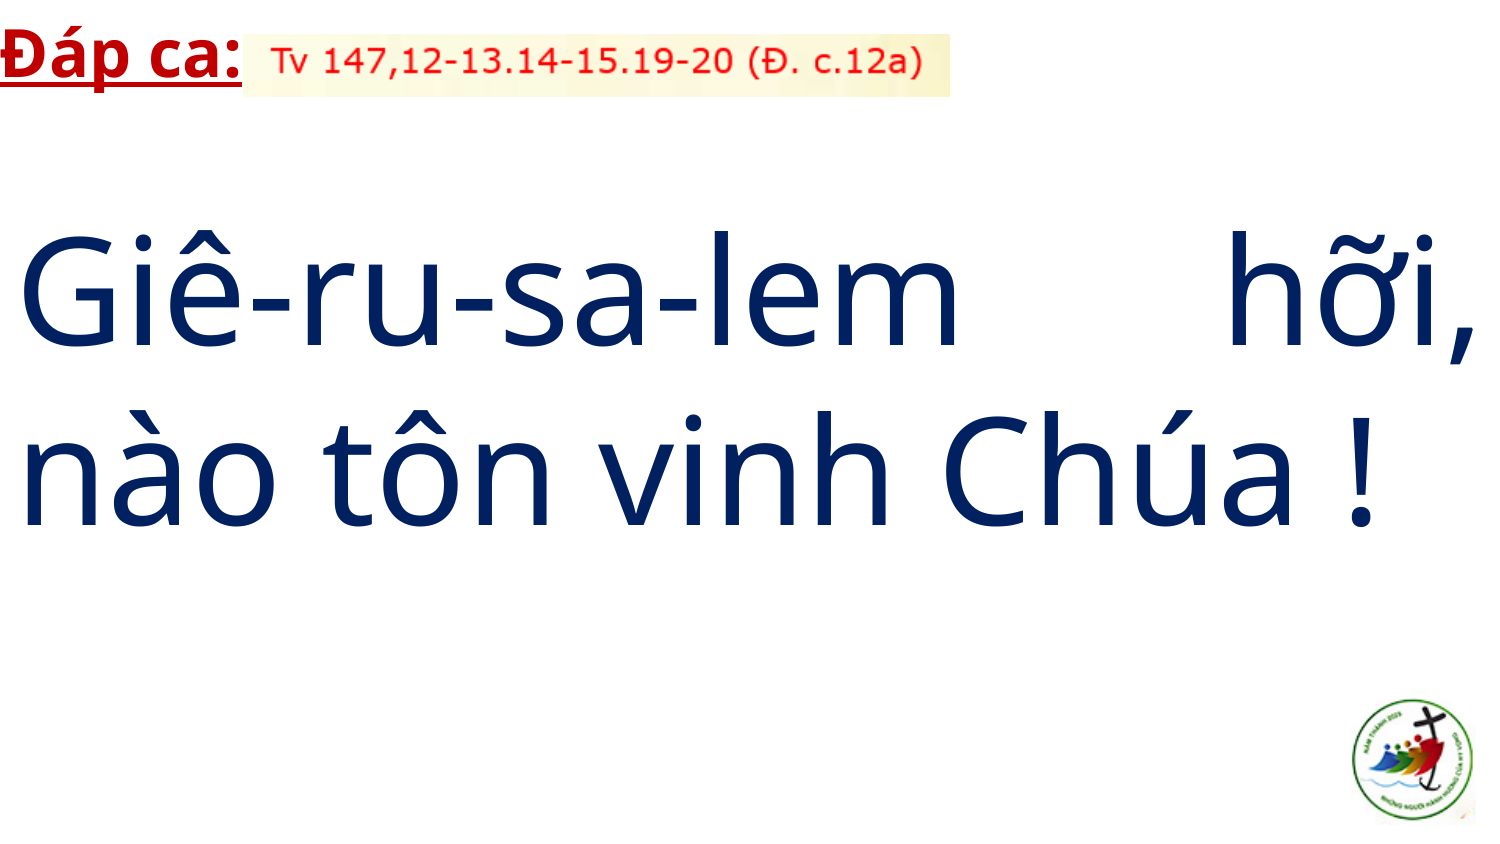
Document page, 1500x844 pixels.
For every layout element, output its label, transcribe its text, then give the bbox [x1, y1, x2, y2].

title Giê-ru-sa-lem hỡi, nào tôn vinh Chúa ! [0, 3, 1500, 747]
text_box Đáp ca: [0, 3, 258, 98]
picture [0, 747, 1500, 844]
picture [243, 34, 951, 97]
